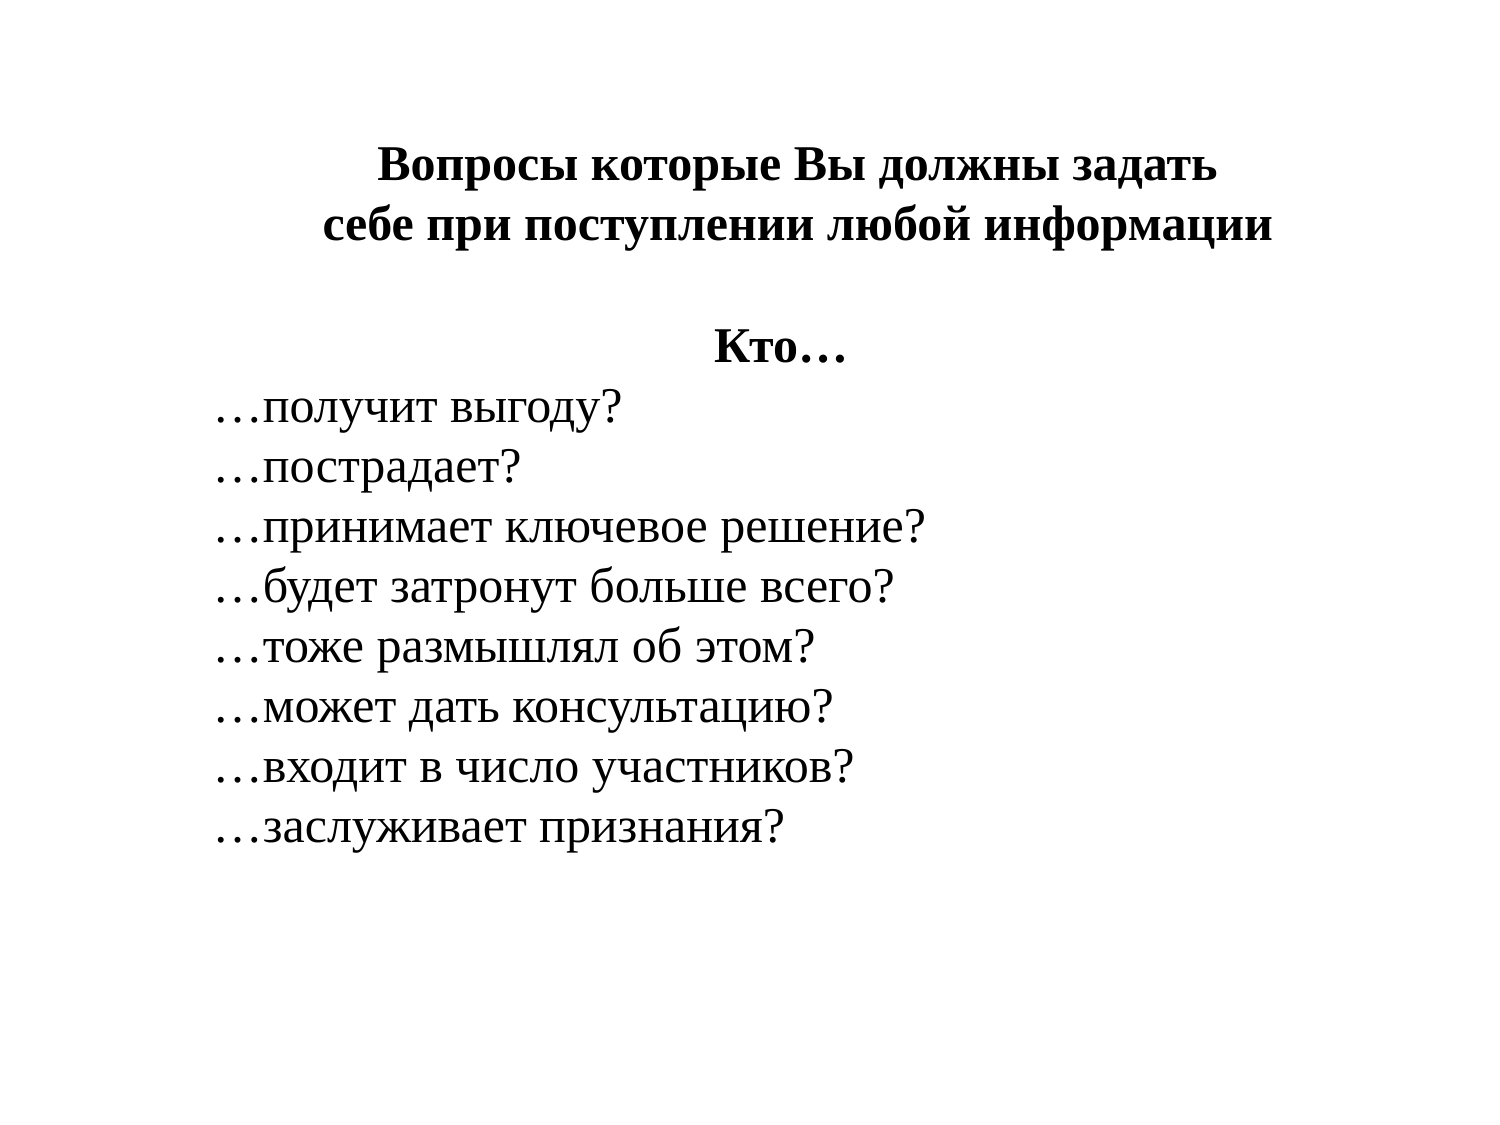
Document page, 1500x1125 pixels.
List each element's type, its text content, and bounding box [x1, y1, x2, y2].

text_box Вопросы которые Вы должны задать себе при поступлении любой информации [222, 123, 1386, 258]
text_box Кто…  …получит выгоду?  …пострадает?  …принимает ключевое решение?  …будет затронут больше всего?  …тоже размышлял об этом?  …может дать консультацию?  …входит в число участников?  …заслуживает признания? [146, 304, 1416, 1085]
